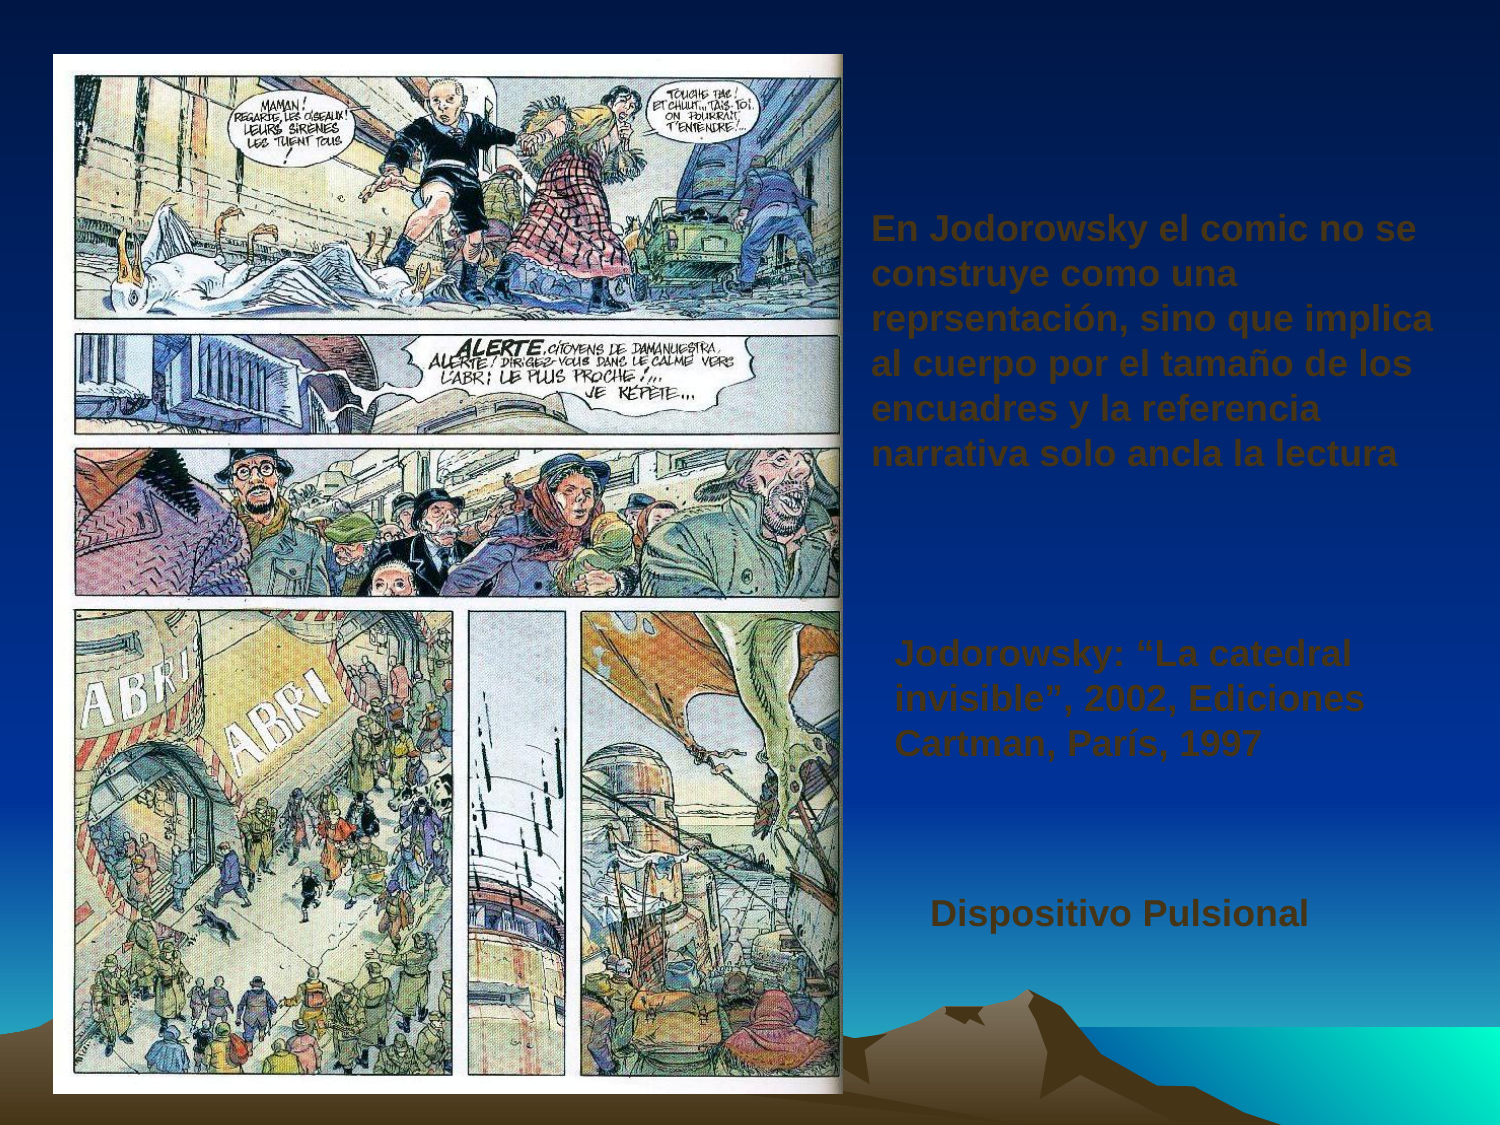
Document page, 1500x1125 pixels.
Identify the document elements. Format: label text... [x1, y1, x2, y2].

text_box Jodorowsky: “La catedral invisible”, 2002, Ediciones Cartman, París, 1997 [879, 621, 1388, 772]
text_box En Jodorowsky el comic no se construye como una reprsentación, sino que implica al cuerpo por el tamaño de los encuadres y la referencia narrativa solo ancla la lectura [856, 196, 1465, 482]
picture [52, 54, 844, 1095]
text_box Dispositivo Pulsional [915, 881, 1329, 942]
